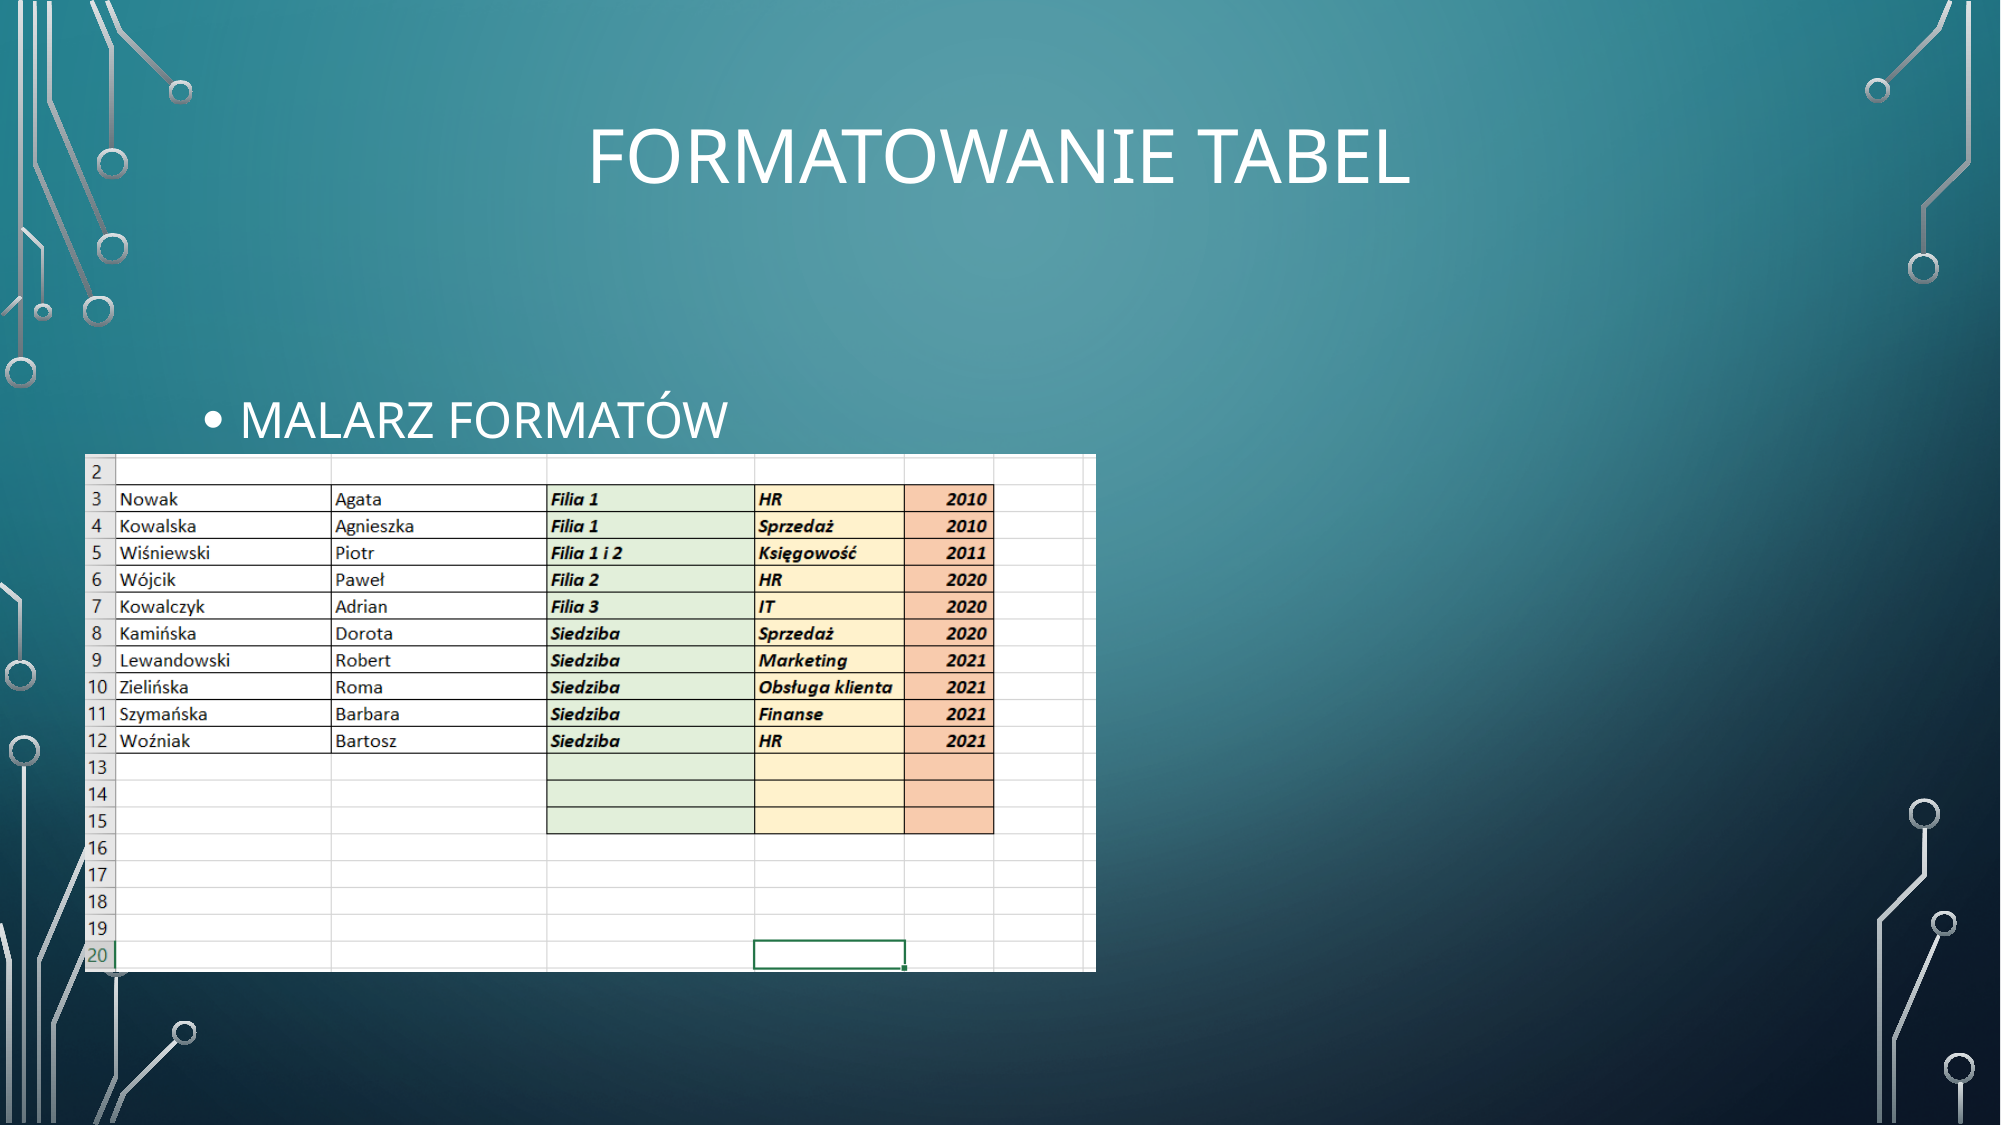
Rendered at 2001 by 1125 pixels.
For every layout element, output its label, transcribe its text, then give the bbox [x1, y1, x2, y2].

list MALARZ FORMATÓW [187, 369, 988, 454]
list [85, 454, 1097, 972]
title Formatowanie tabel [187, 101, 1813, 218]
